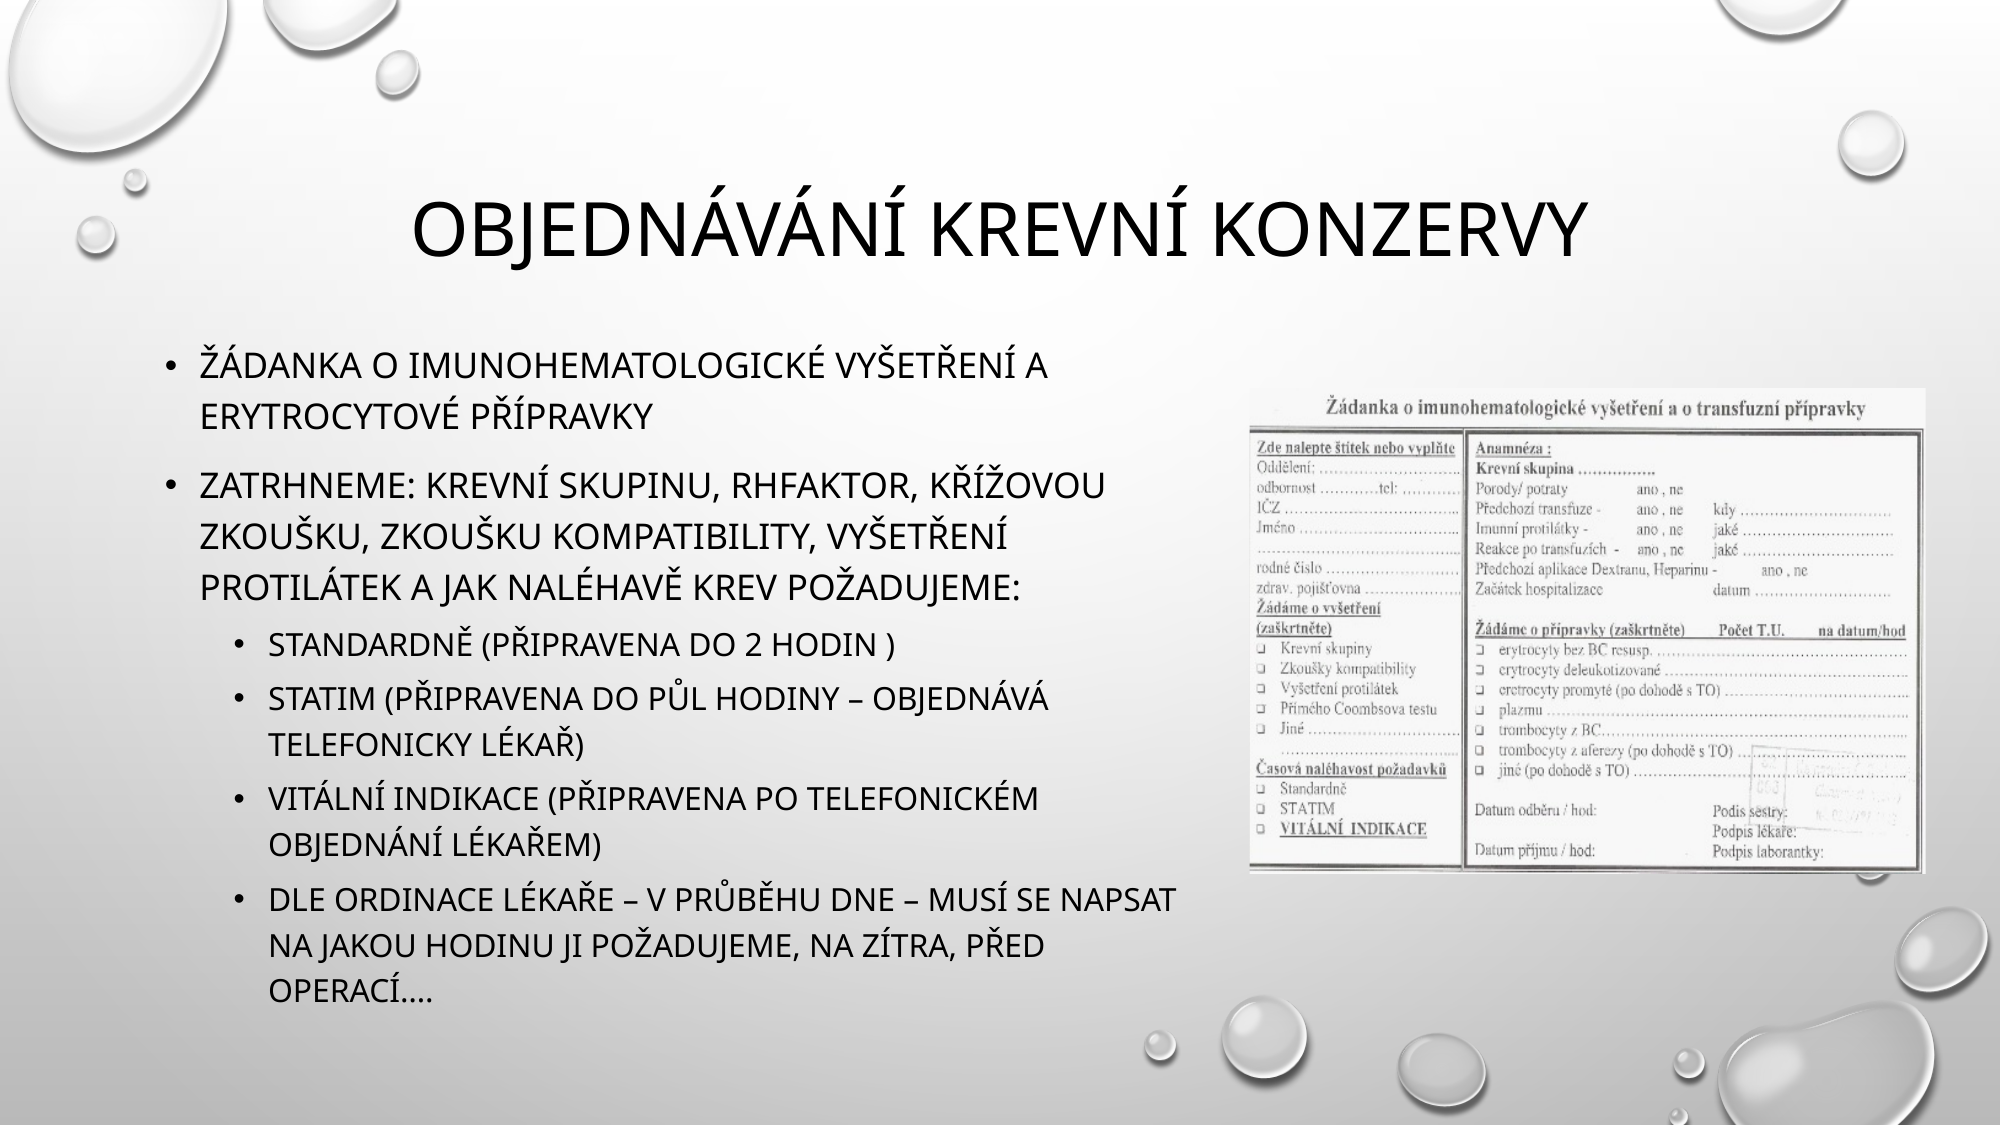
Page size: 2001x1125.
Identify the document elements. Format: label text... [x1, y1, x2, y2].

picture [0, 0, 2000, 1125]
list žádanka o imunohematologické vyšetření a erytrocytové přípravky zatrhneme: krevní skupinu, Rhfaktor, křížovou zkoušku, zkoušku kompatibility, vyšetření protilátek a jak naléhavě krev požadujeme: STANDARDNĚ (připravena do 2 hodin ) STATIM (připravena do půl hodiny – objednává telefonicky lékař) VITÁLNÍ INDIKACE (připravena po telefonickém objednání lékařem) DLE ORDINACE lékaře – v průběhu dne – musí se napsat na jakou hodinu ji požadujeme, na zítra, před operací…. [149, 327, 1204, 1020]
title OBJEDNÁVÁNÍ KREVNÍ KONZERVY [149, 101, 1851, 364]
